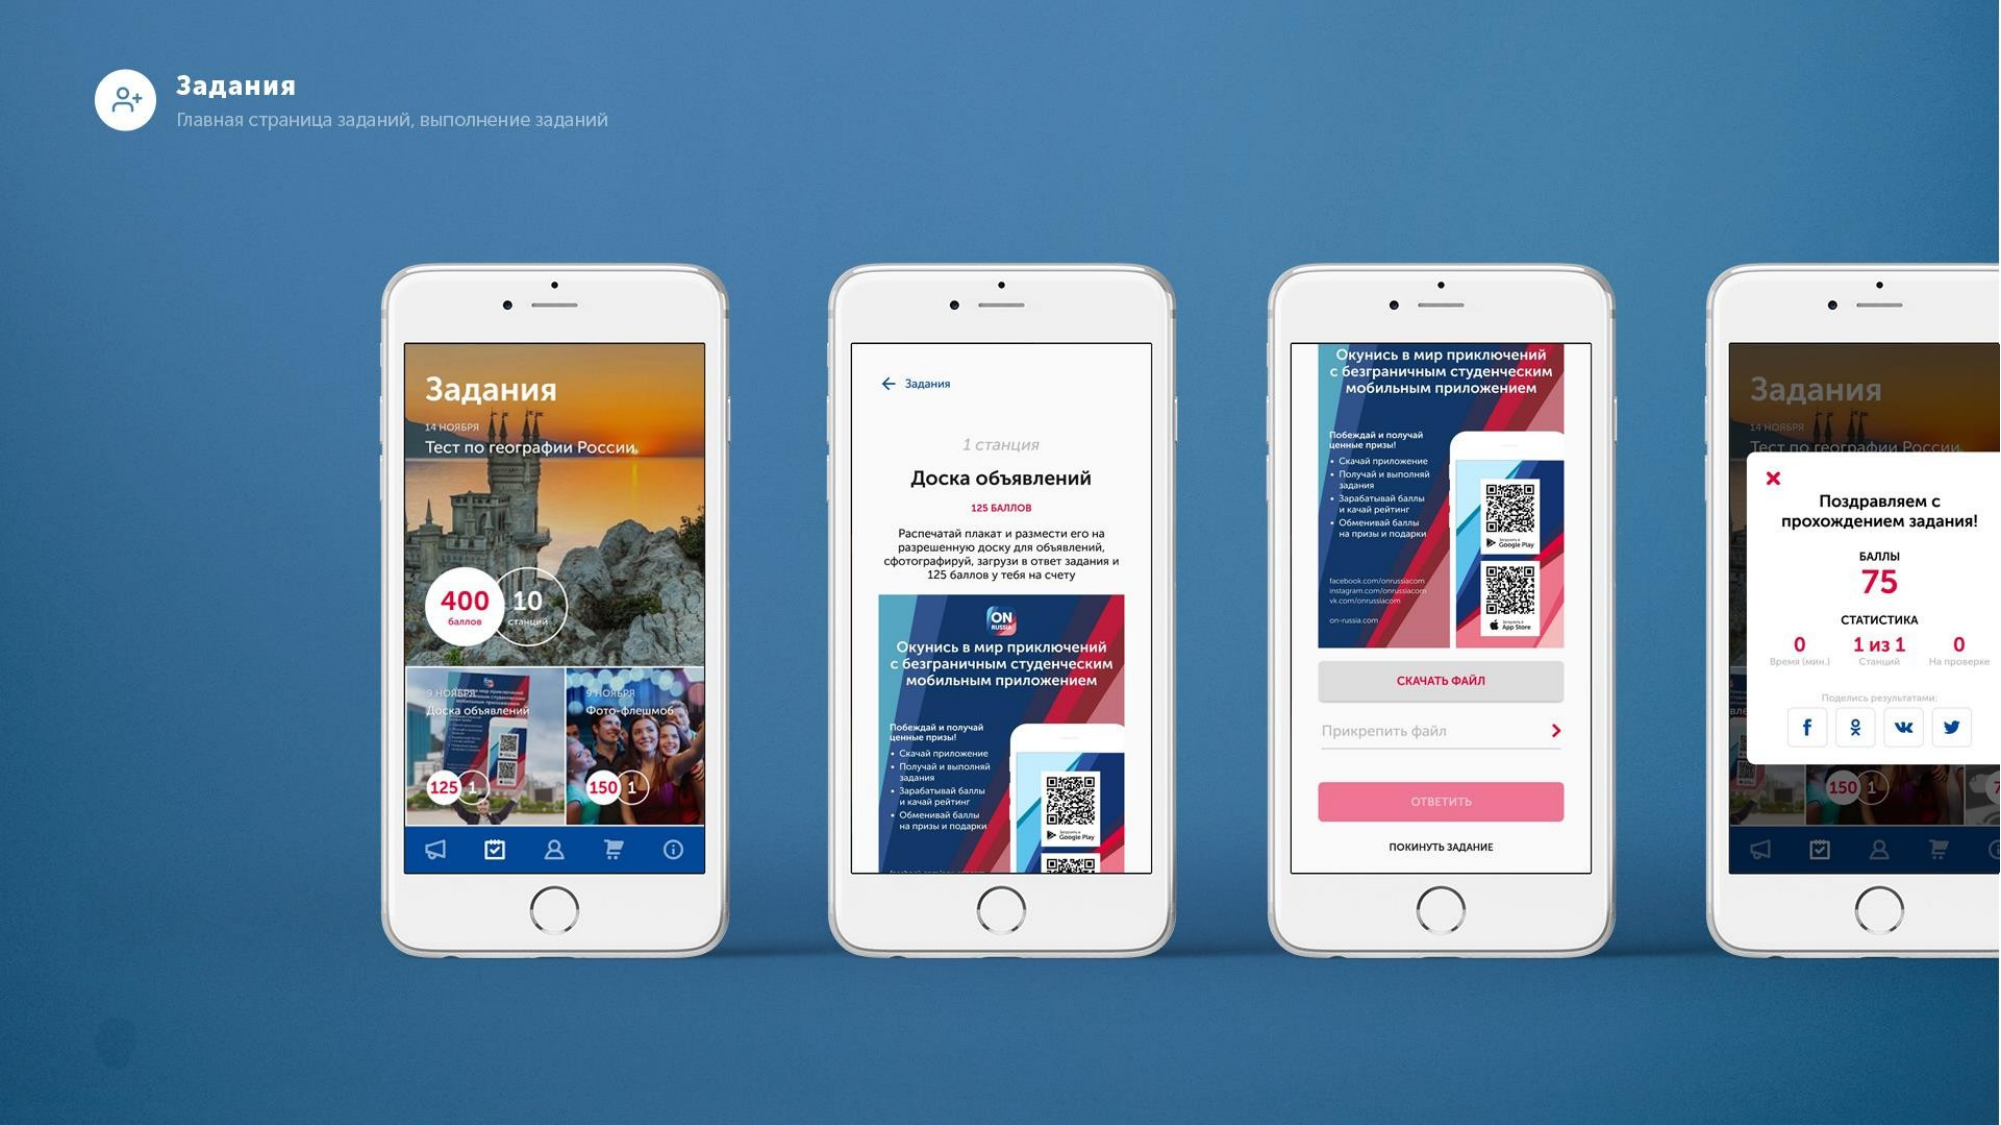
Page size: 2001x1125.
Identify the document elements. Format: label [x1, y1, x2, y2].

text_box [0, 0, 2000, 1125]
